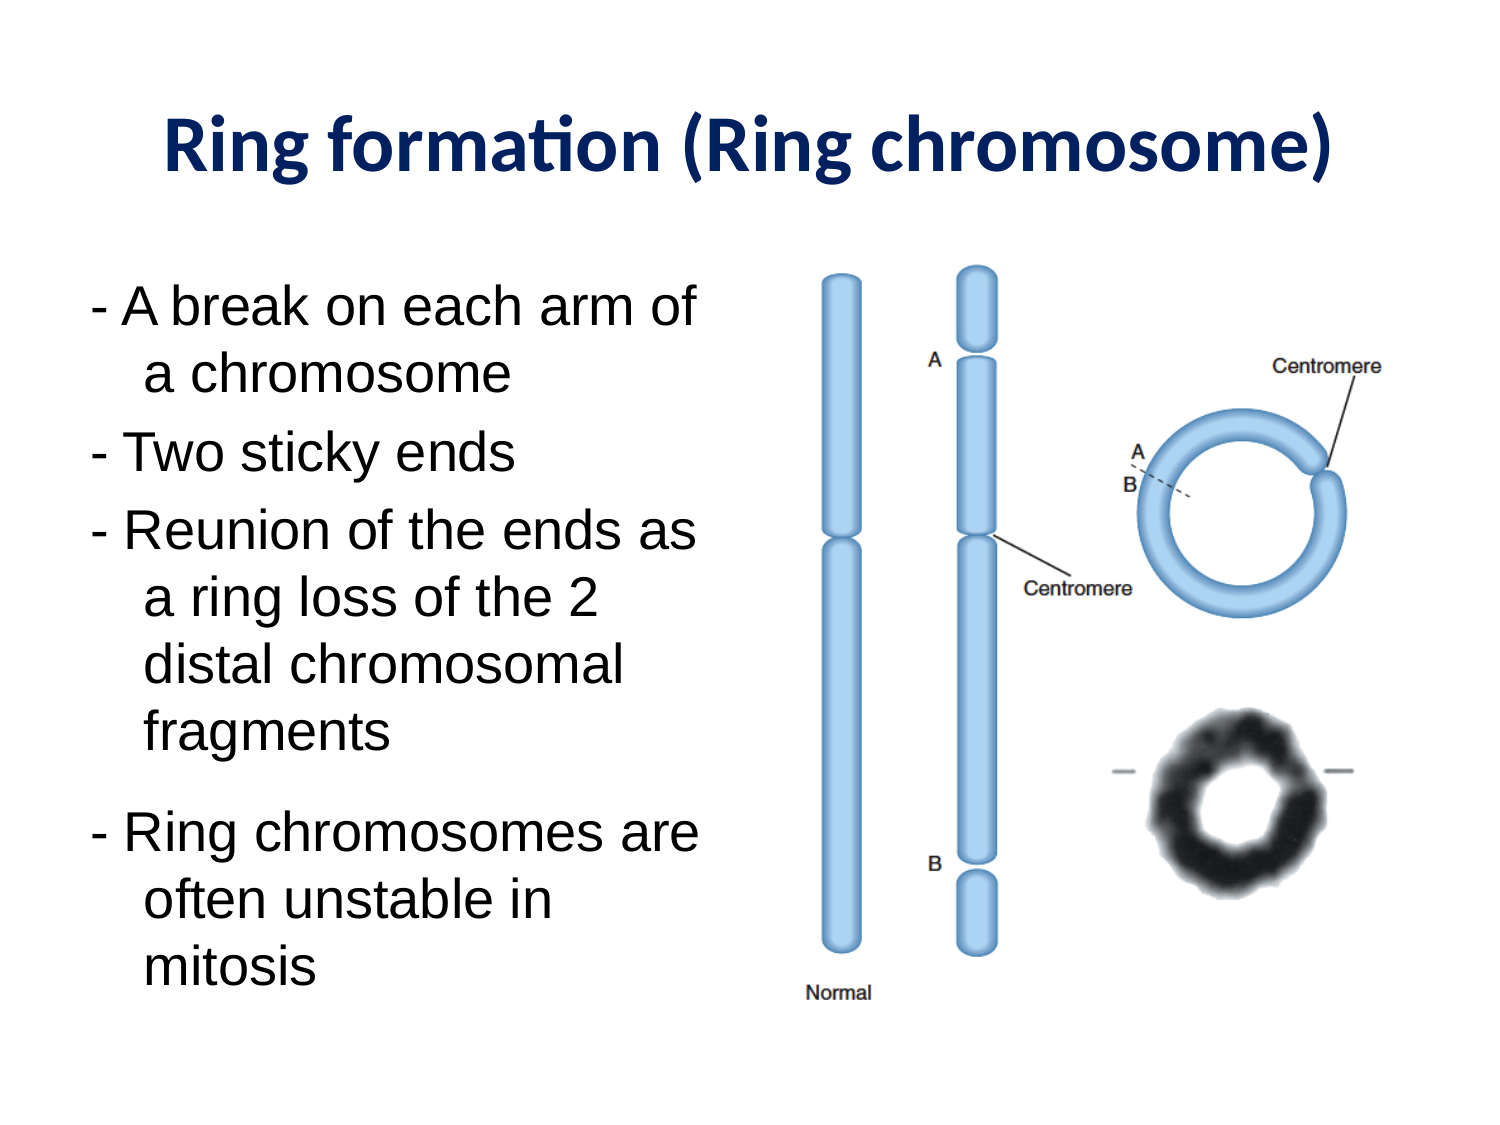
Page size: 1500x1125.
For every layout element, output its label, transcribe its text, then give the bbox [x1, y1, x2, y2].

list - A break on each arm of a chromosome - Two sticky ends - Reunion of the ends as a ring loss of the 2 distal chromosomal fragments - Ring chromosomes are often unstable in mitosis [75, 262, 738, 1005]
title Ring formation (Ring chromosome) [75, 45, 1425, 233]
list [762, 262, 1426, 1006]
